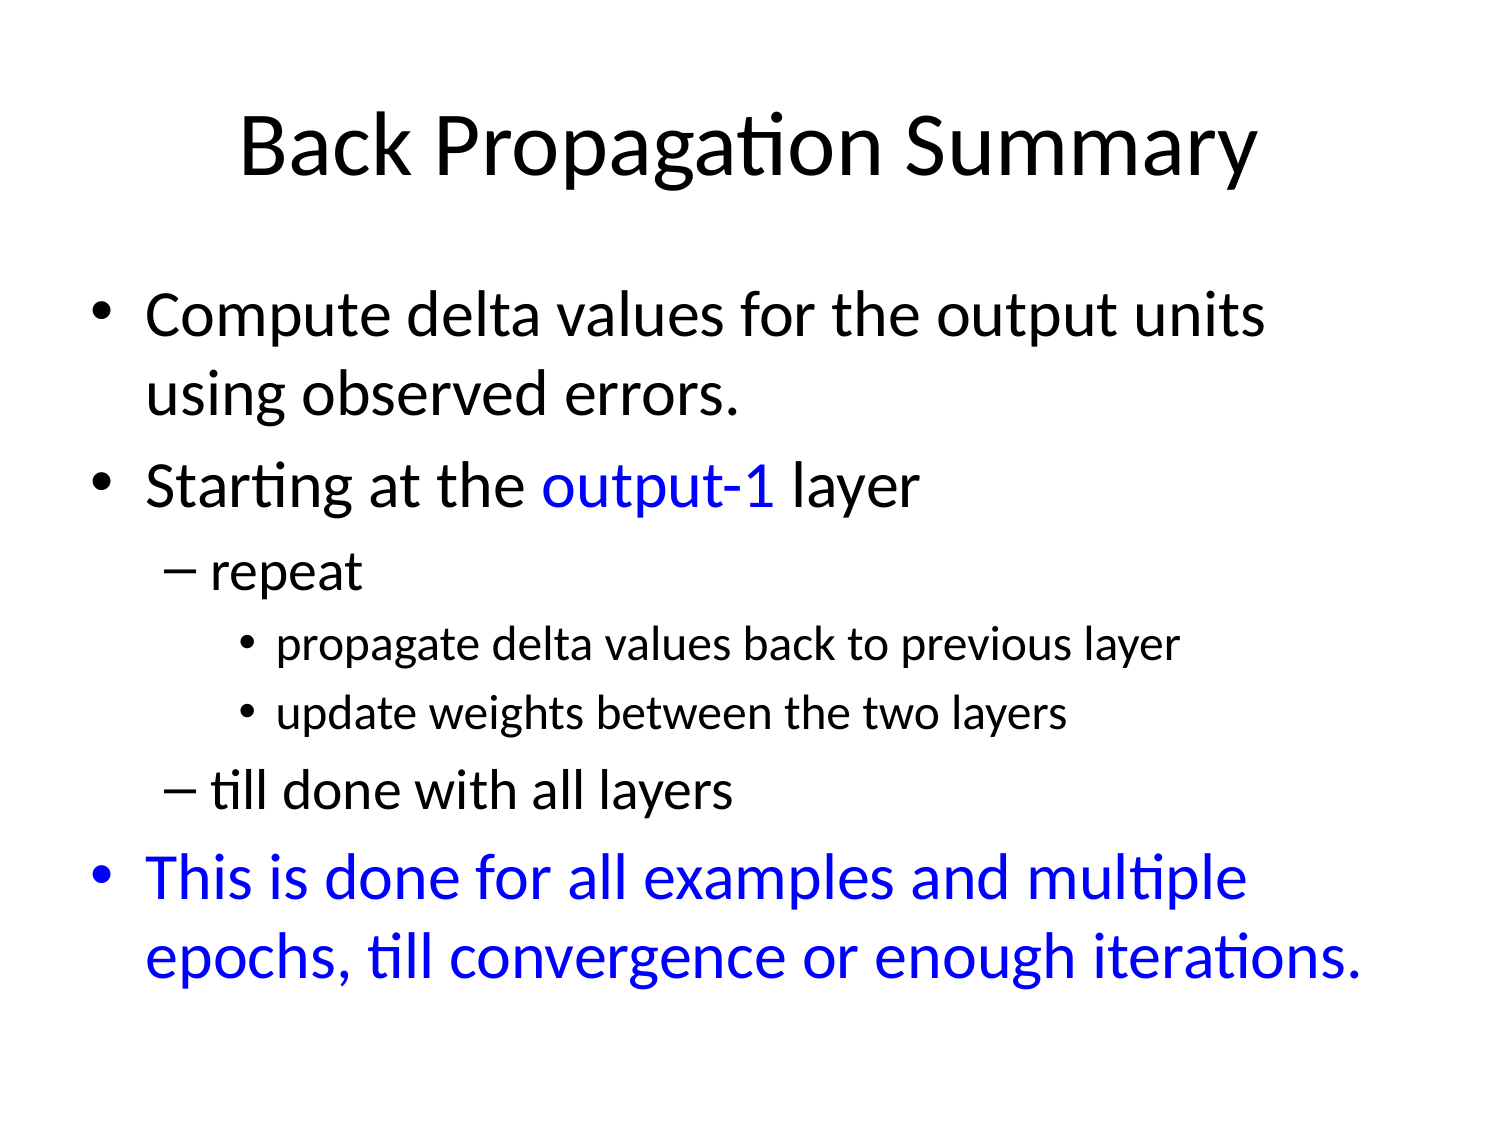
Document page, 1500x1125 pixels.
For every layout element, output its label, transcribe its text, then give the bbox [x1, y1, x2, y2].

title Back Propagation Summary [75, 45, 1425, 233]
list Compute delta values for the output units using observed errors. Starting at the output-1 layer repeat propagate delta values back to previous layer update weights between the two layers till done with all layers This is done for all examples and multiple epochs, till convergence or enough iterations. [75, 262, 1425, 1005]
